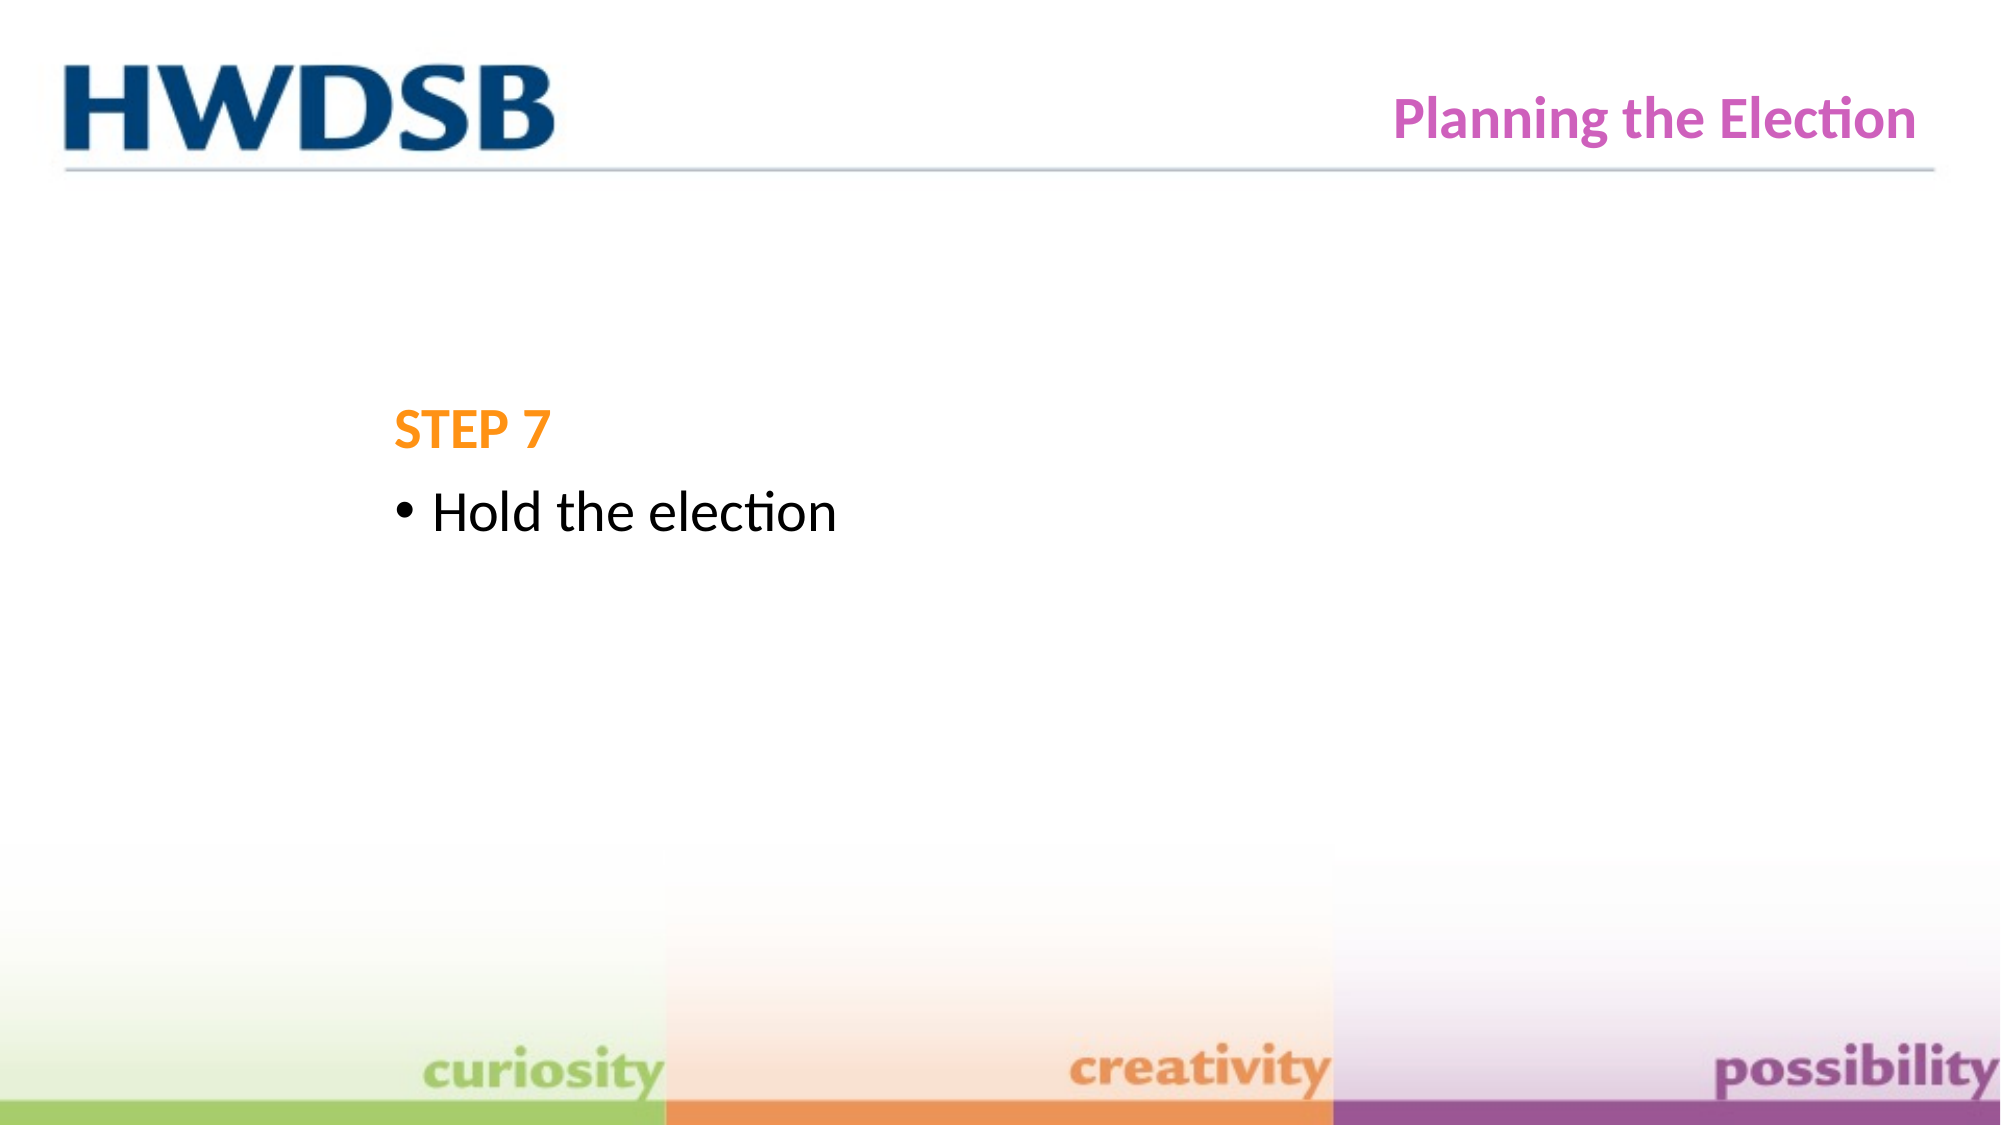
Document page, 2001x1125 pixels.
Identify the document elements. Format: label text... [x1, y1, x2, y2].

picture [0, 0, 2001, 1125]
list STEP 7 Hold the election [379, 299, 1863, 1014]
text_box Planning the Election [63, 78, 1934, 161]
